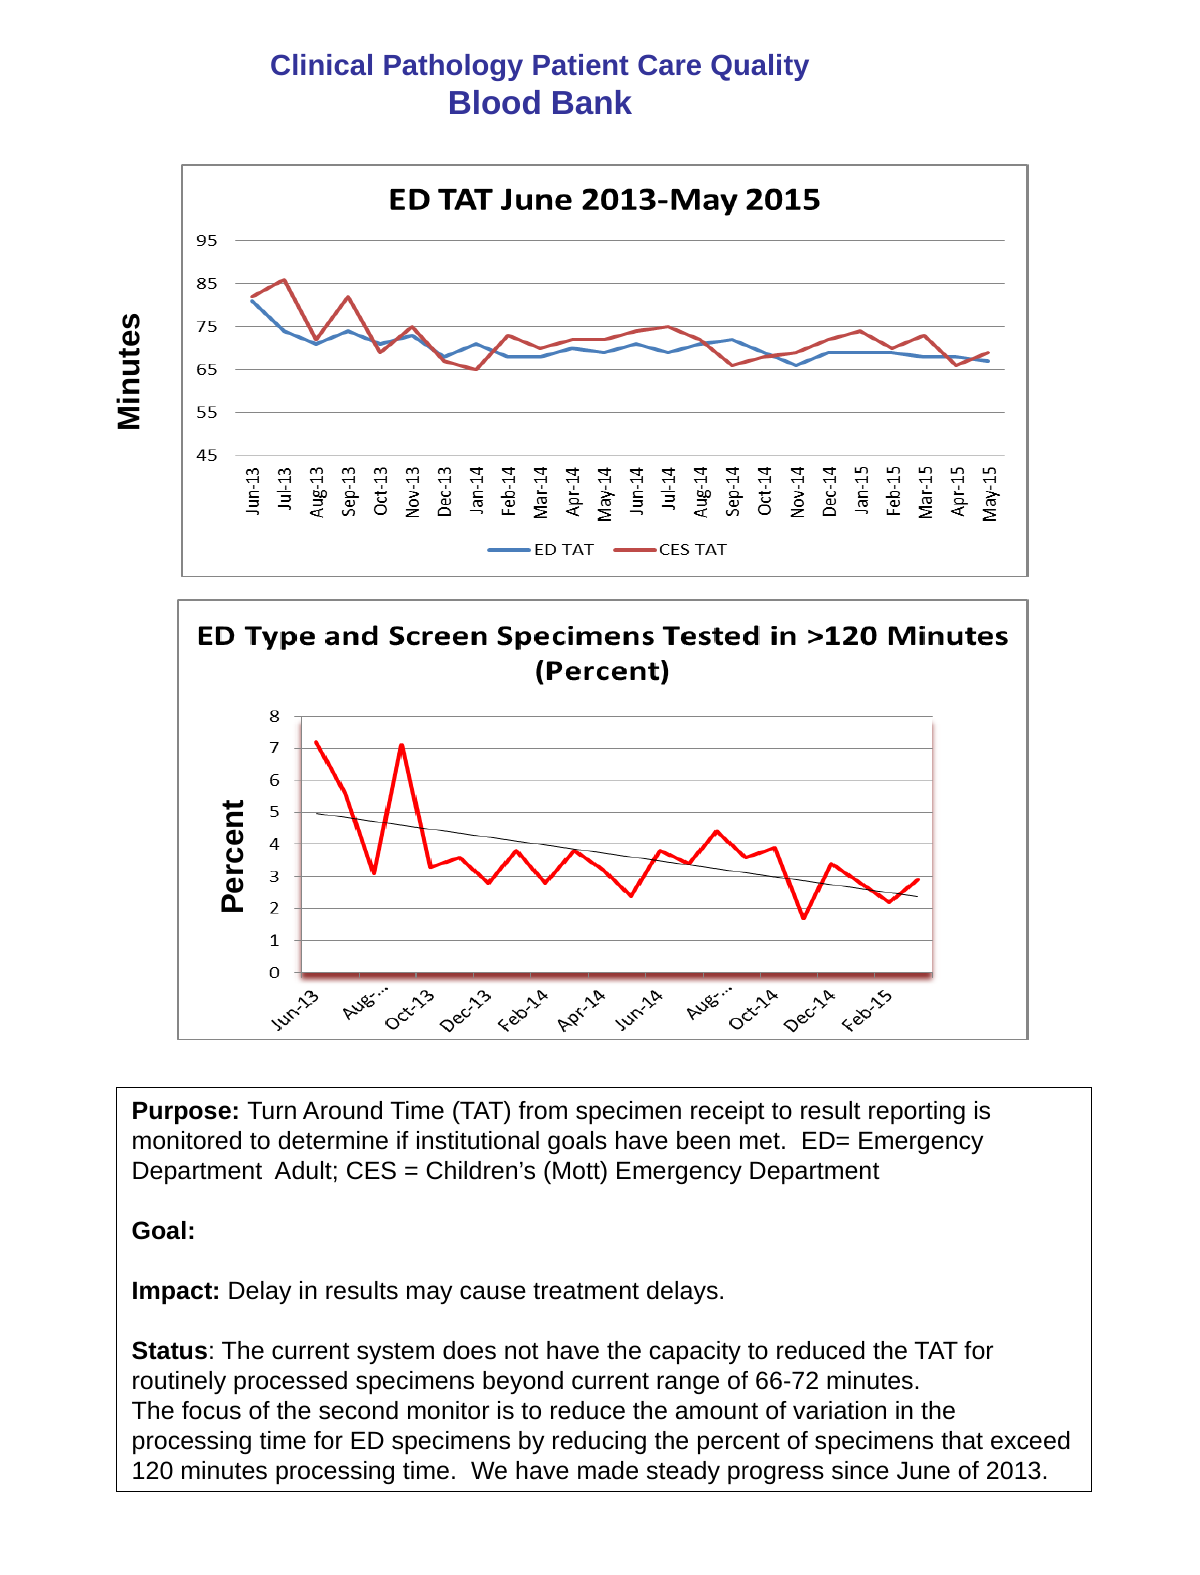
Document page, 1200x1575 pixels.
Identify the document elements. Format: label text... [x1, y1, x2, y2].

picture [176, 599, 1029, 1040]
text_box Minutes [100, 237, 153, 446]
picture [180, 164, 1029, 578]
text_box Purpose: Turn Around Time (TAT) from specimen receipt to result reporting is monitored to determine if institutional goals have been met. ED= Emergency Department Adult; CES = Children’s (Mott) Emergency Department Goal: Impact: Delay in results may cause treatment delays. Status: The current system does not have the capacity to reduced the TAT for routinely processed specimens beyond current range of 66-72 minutes. The focus of the second monitor is to reduce the amount of variation in the processing time for ED specimens by reducing the percent of specimens that exceed 120 minutes processing time. We have made steady progress since June of 2013. [116, 1087, 1092, 1492]
title Clinical Pathology Patient Care Quality Blood Bank [0, 24, 1081, 143]
